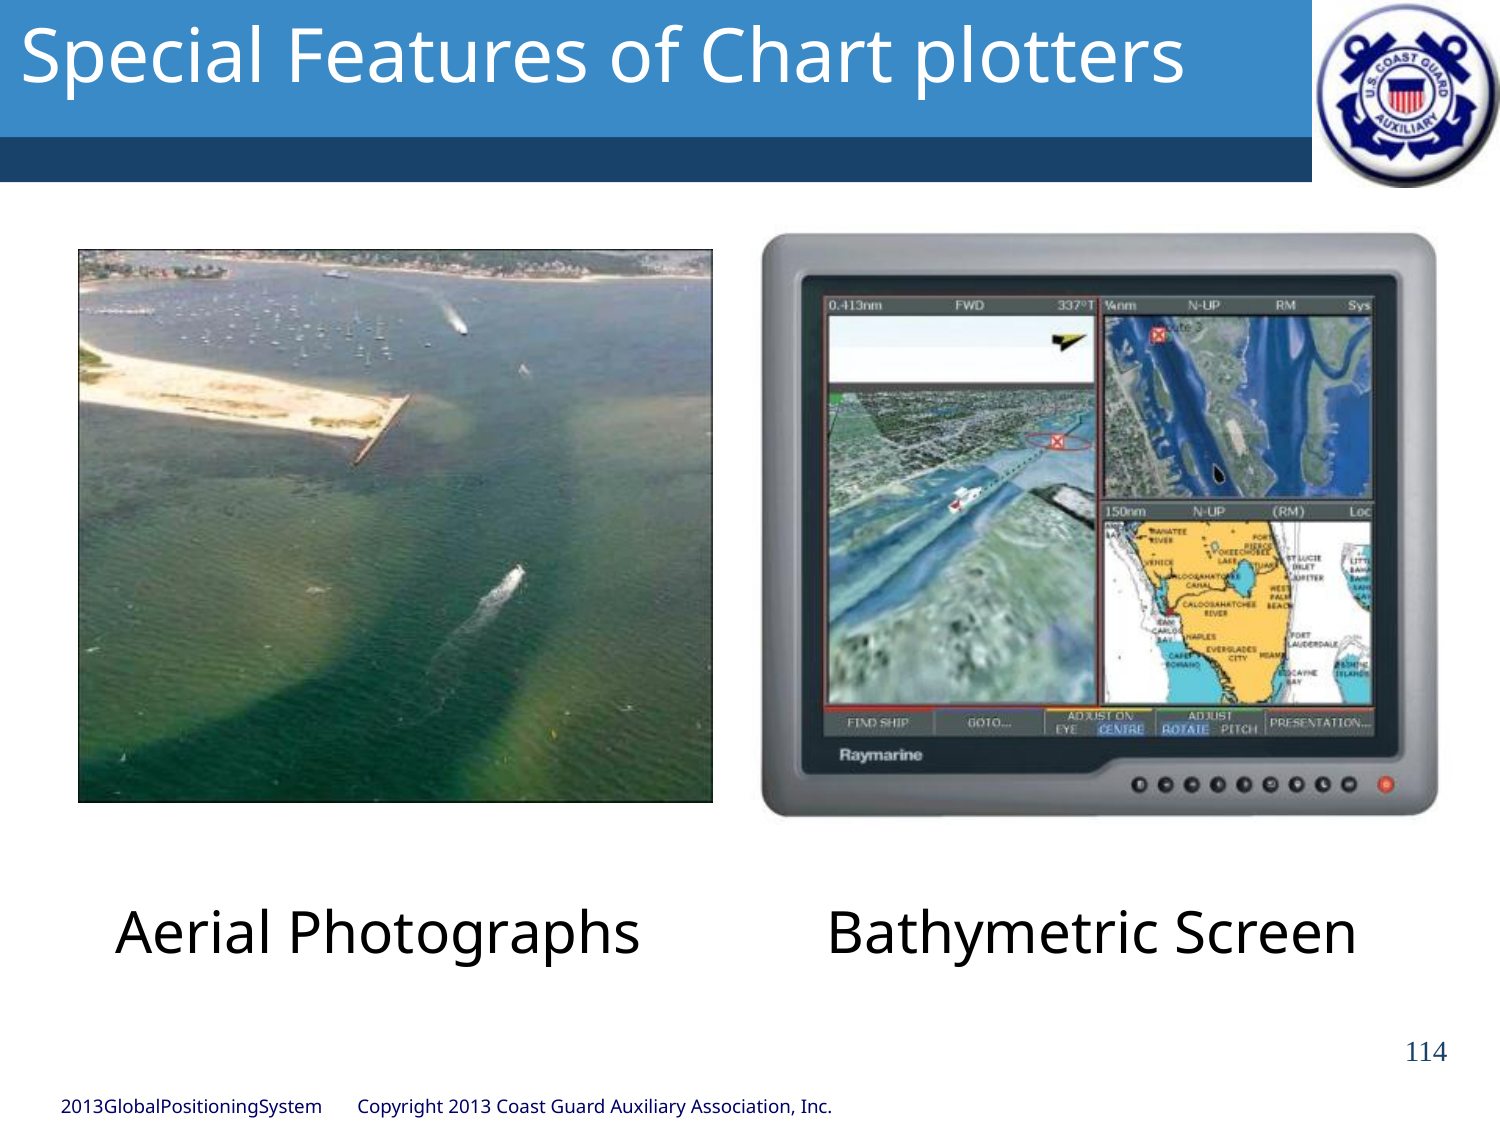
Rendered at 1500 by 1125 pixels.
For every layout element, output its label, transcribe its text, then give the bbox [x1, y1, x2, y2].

picture [77, 249, 713, 803]
picture [750, 224, 1451, 826]
text_box 114 [1149, 1024, 1463, 1100]
picture [1312, 0, 1500, 188]
text_box Special Features of Chart plotters [5, 0, 1300, 138]
text_box Bathymetric Screen [811, 887, 1374, 973]
text_box Aerial Photographs [100, 887, 657, 973]
